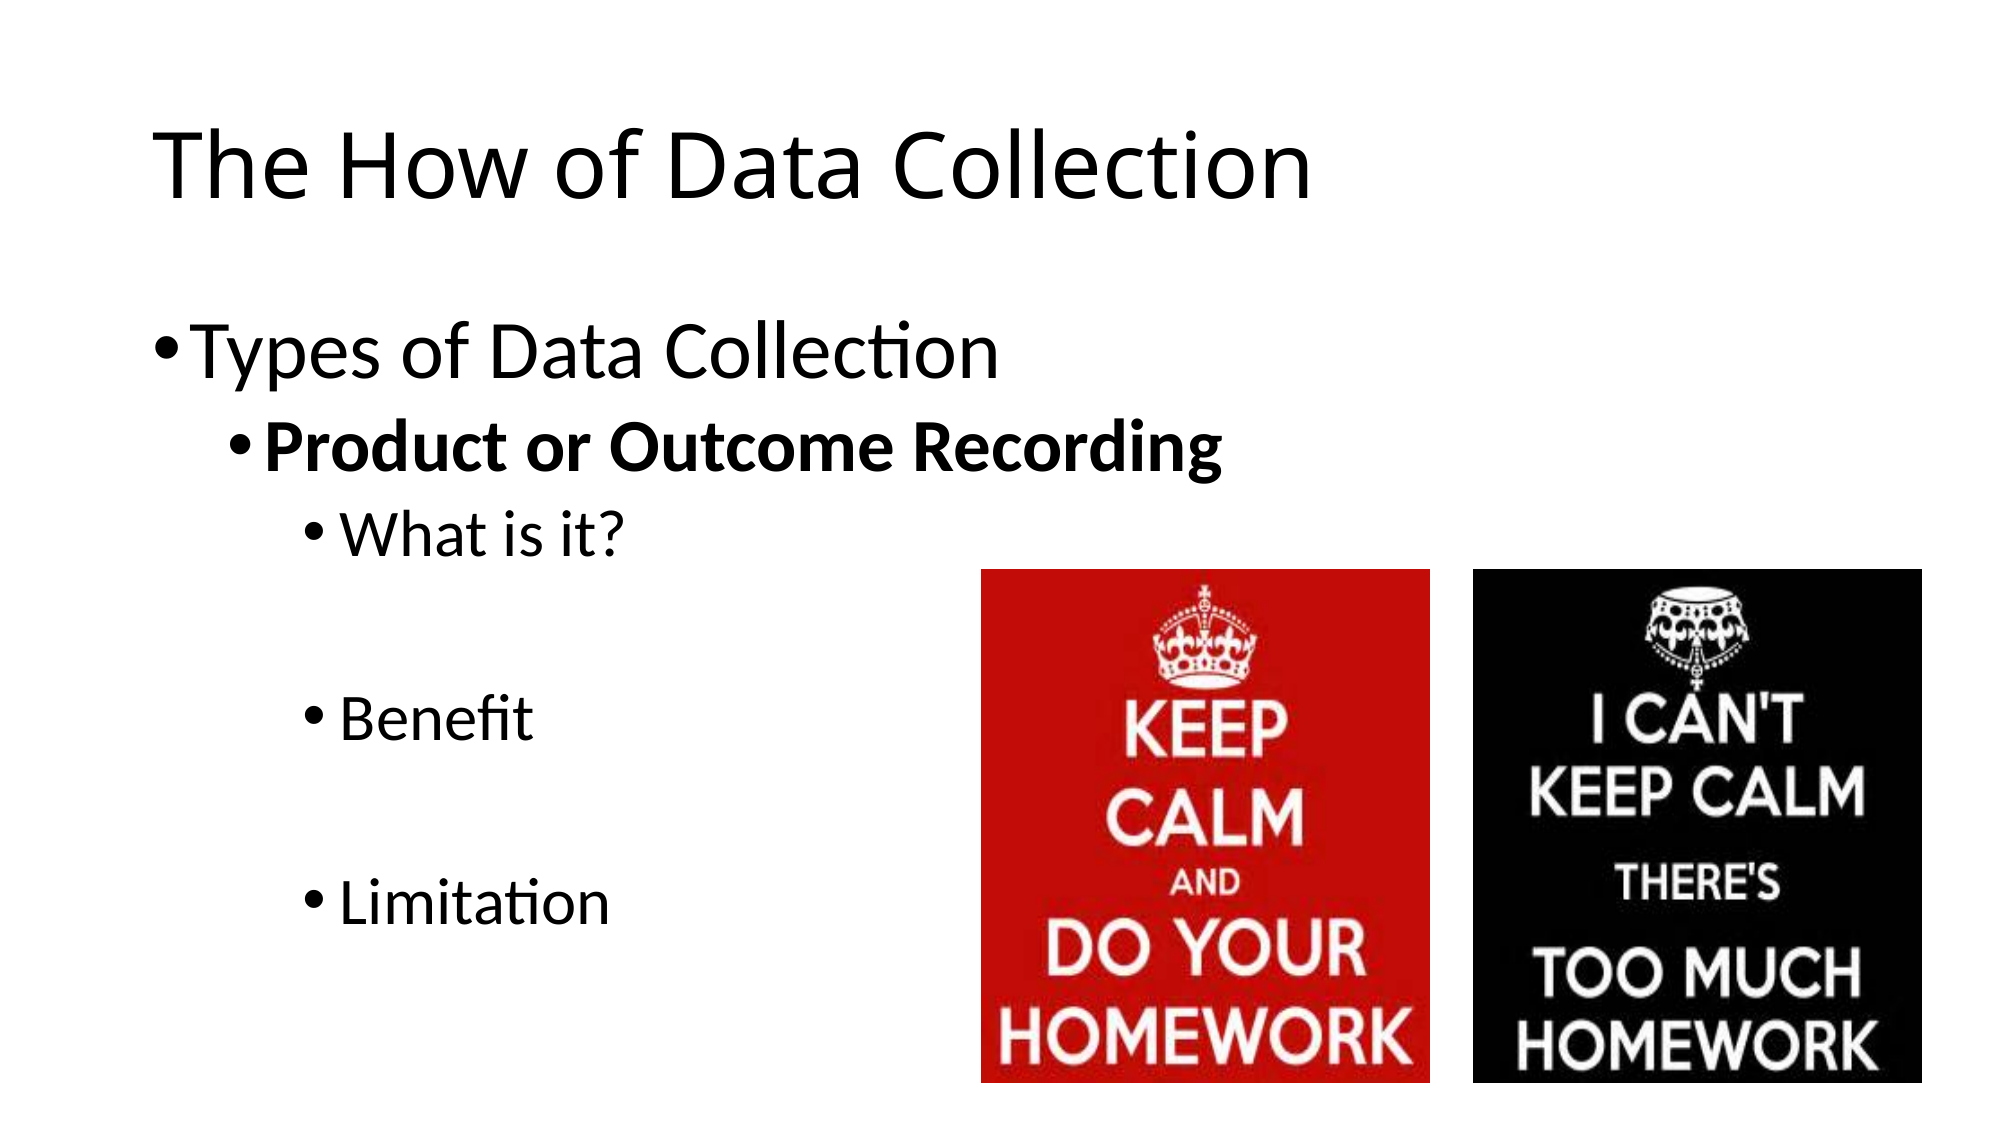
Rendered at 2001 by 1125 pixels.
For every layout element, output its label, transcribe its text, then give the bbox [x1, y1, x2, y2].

list Types of Data Collection Product or Outcome Recording What is it? Benefit Limitation [137, 299, 1863, 1014]
title The How of Data Collection [137, 59, 1863, 278]
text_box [981, 569, 1922, 1083]
